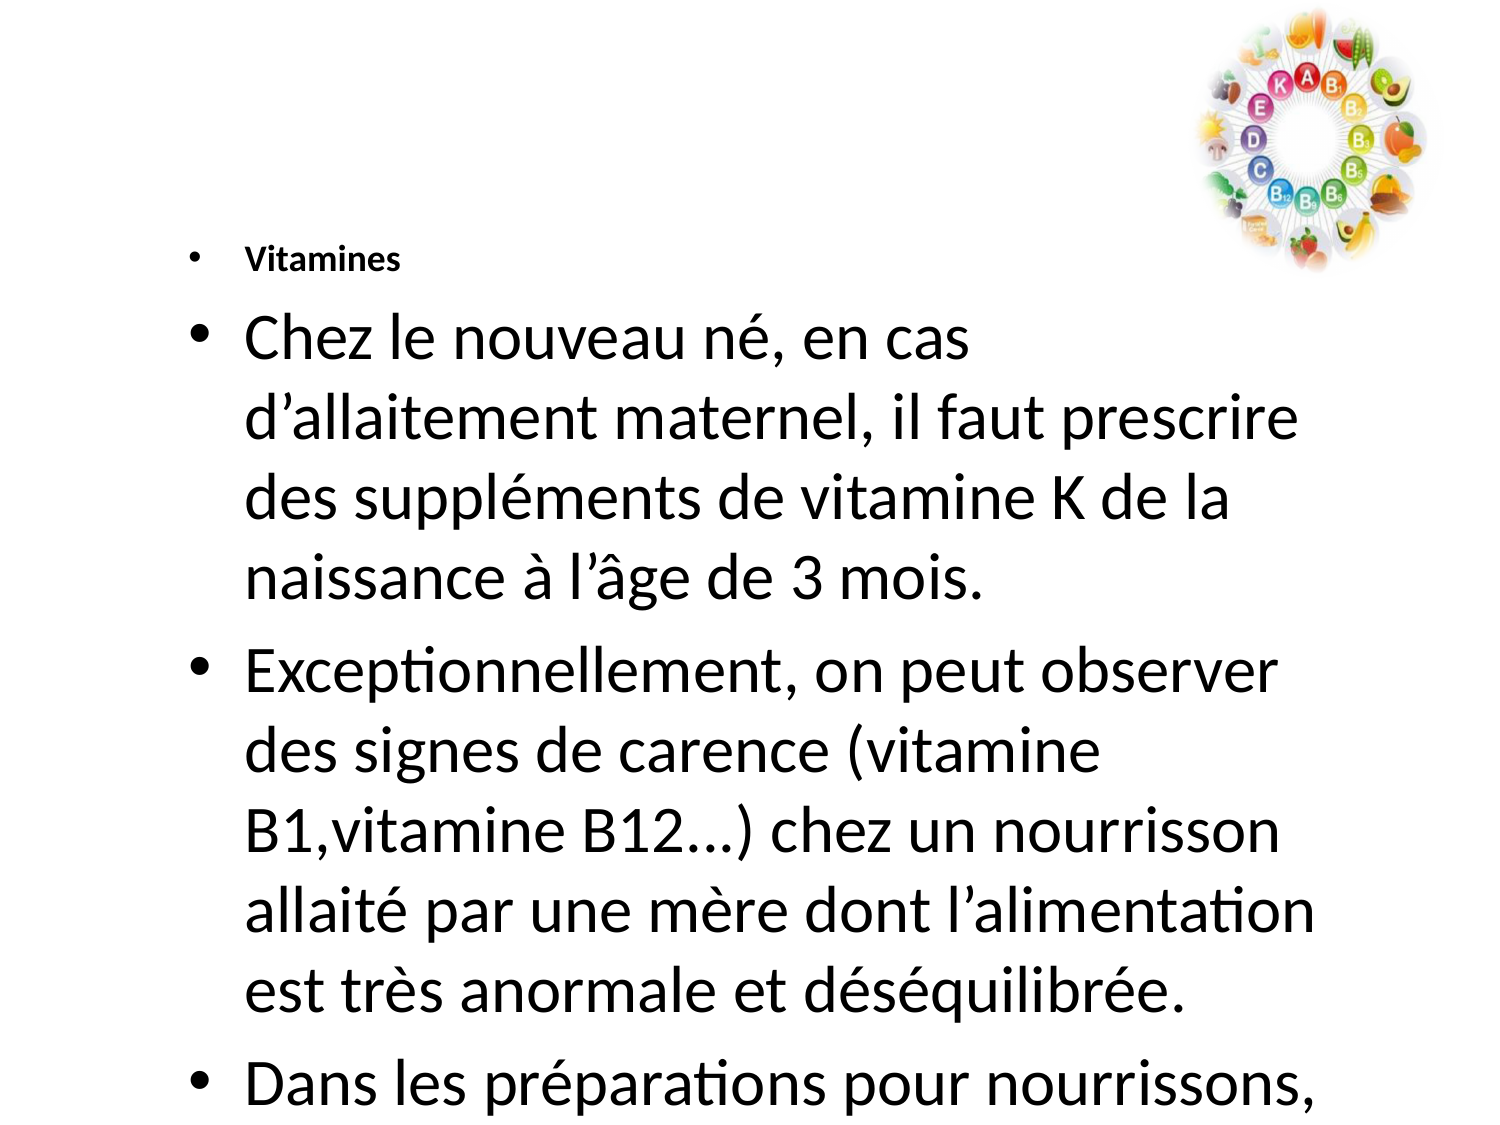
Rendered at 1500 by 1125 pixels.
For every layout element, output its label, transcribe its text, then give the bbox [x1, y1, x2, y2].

picture [1185, 0, 1447, 281]
list Vitamines Chez le nouveau né, en cas d’allaitement maternel, il faut prescrire des suppléments de vitamine K de la naissance à l’âge de 3 mois. Exceptionnellement, on peut observer des signes de carence (vitamine B1,vitamine B12...) chez un nourrisson allaité par une mère dont l’alimentation est très anormale et déséquilibrée. Dans les préparations pour nourrissons, toutes les vitamines sont présentes en quantités adéquates pour autant que les volumes ingérés soient suffisants, à l’exception de la vitamine D. Chez l’enfant plus grand, s’il bénéficie d’un régime varié et équilibré, toutes les vitamines sont présentes en quantités suffisantes, sauf la vitamine D. [173, 226, 1355, 850]
